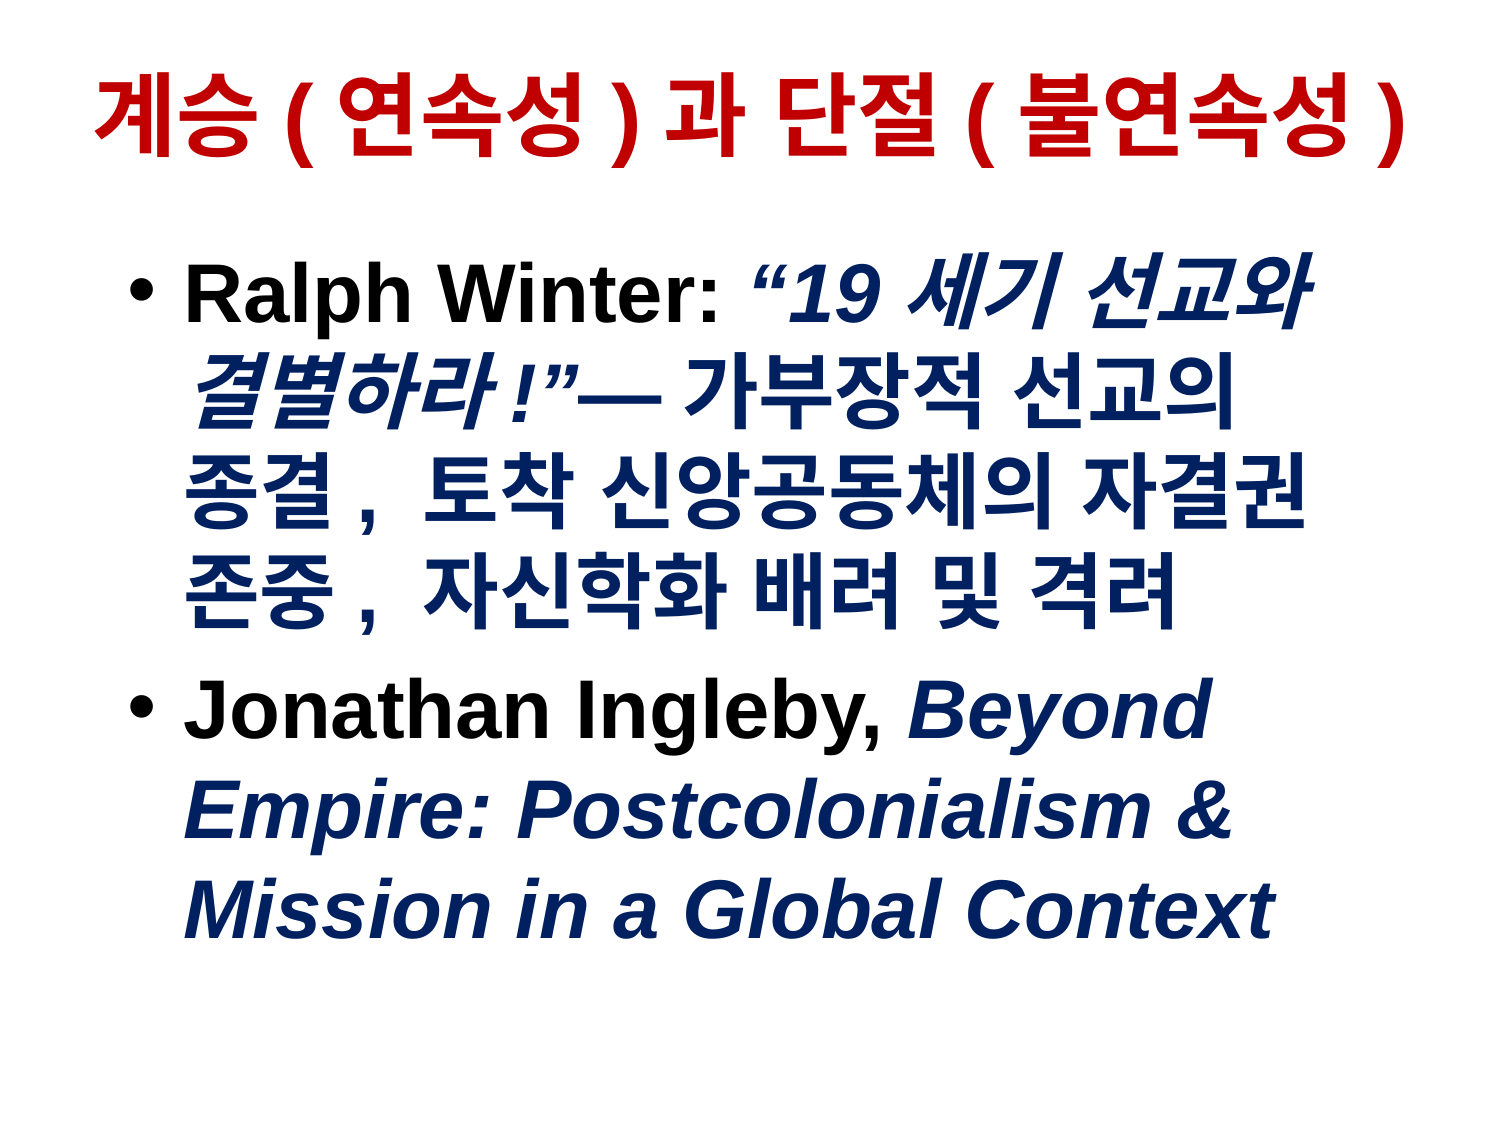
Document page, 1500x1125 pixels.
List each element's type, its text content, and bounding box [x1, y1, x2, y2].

title 계승(연속성)과 단절(불연속성) [75, 19, 1425, 207]
list Ralph Winter: “19세기 선교와 결별하라!”—가부장적 선교의 종결, 토착 신앙공동체의 자결권 존중, 자신학화 배려 및 격려 Jonathan Ingleby, Beyond Empire: Postcolonialism & Mission in a Global Context [112, 231, 1366, 975]
